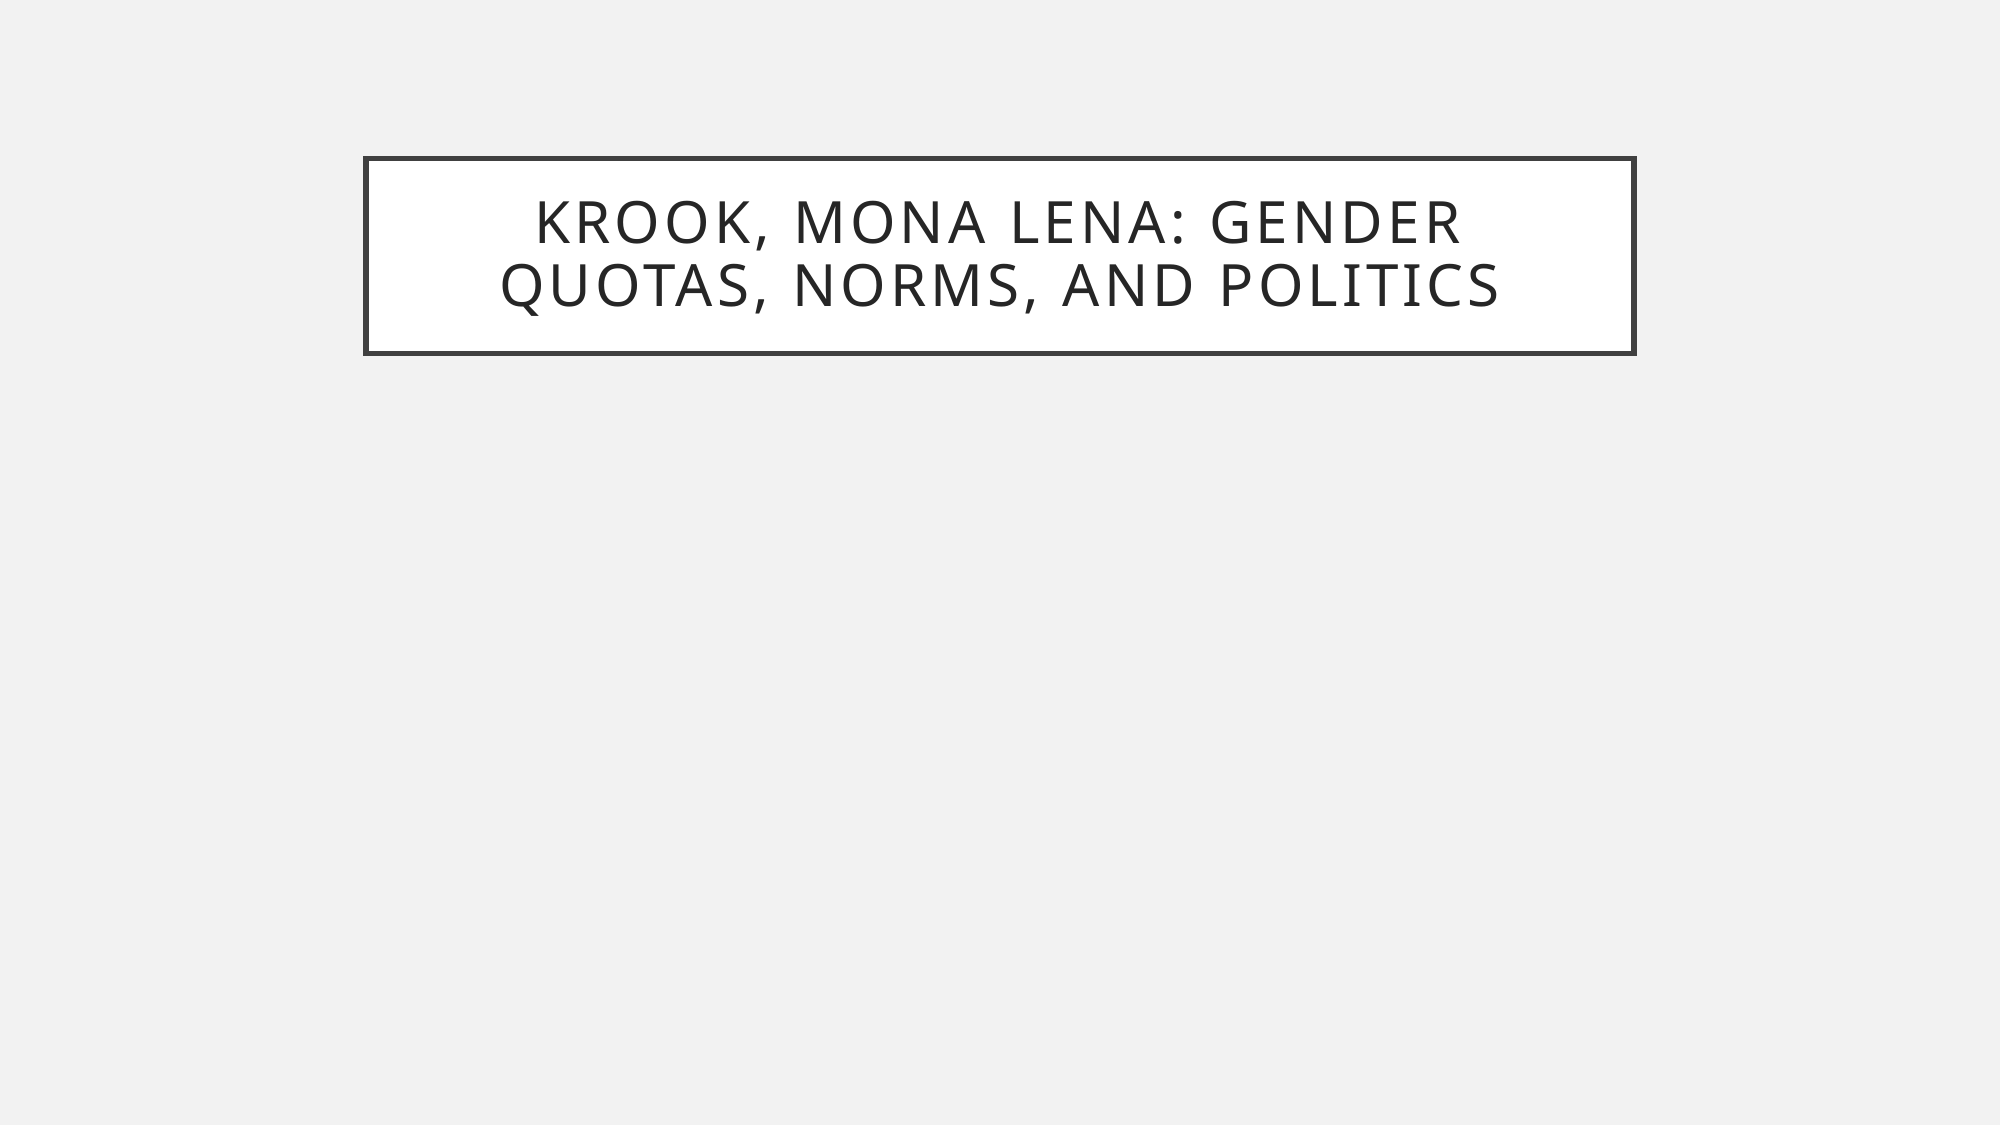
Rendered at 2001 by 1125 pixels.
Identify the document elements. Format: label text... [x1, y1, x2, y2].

title Krook, mona Lena: Gender Quotas, NoRms, and politics [363, 156, 1637, 356]
